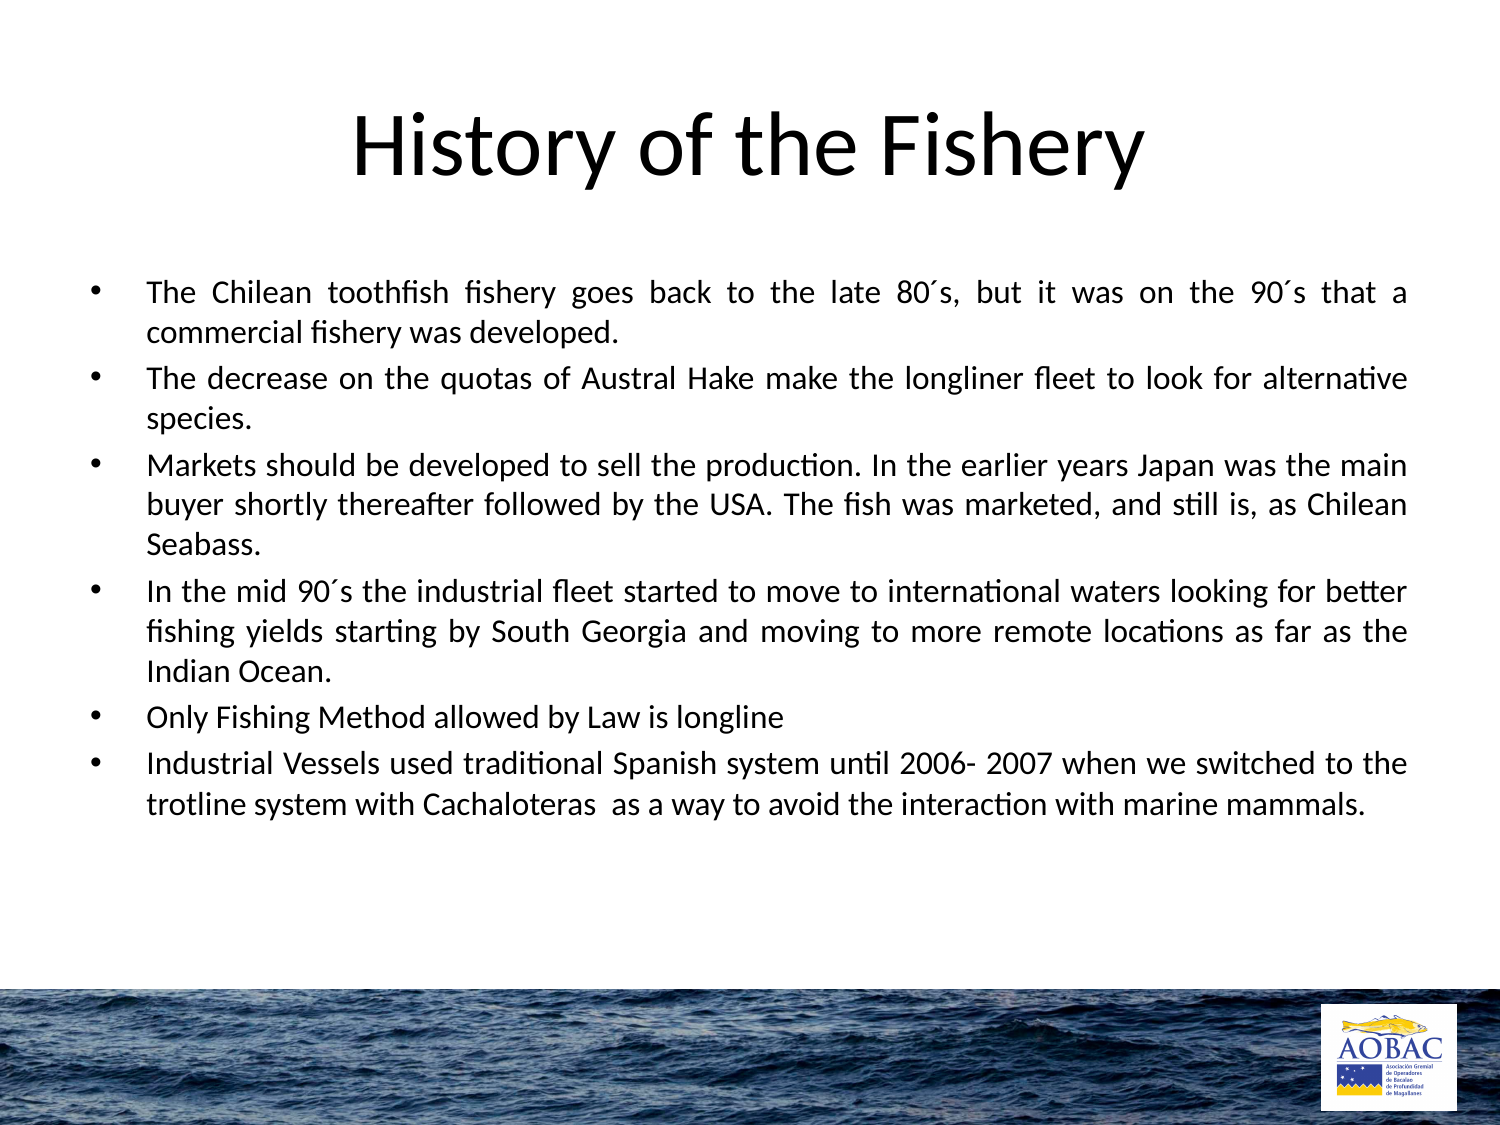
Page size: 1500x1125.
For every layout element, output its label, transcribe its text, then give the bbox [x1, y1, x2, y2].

title History of the Fishery [75, 45, 1425, 233]
list The Chilean toothfish fishery goes back to the late 80´s, but it was on the 90´s that a commercial fishery was developed. The decrease on the quotas of Austral Hake make the longliner fleet to look for alternative species. Markets should be developed to sell the production. In the earlier years Japan was the main buyer shortly thereafter followed by the USA. The fish was marketed, and still is, as Chilean Seabass. In the mid 90´s the industrial fleet started to move to international waters looking for better fishing yields starting by South Georgia and moving to more remote locations as far as the Indian Ocean. Only Fishing Method allowed by Law is longline Industrial Vessels used traditional Spanish system until 2006- 2007 when we switched to the trotline system with Cachaloteras as a way to avoid the interaction with marine mammals. [75, 262, 1425, 988]
picture [0, 989, 1500, 1125]
